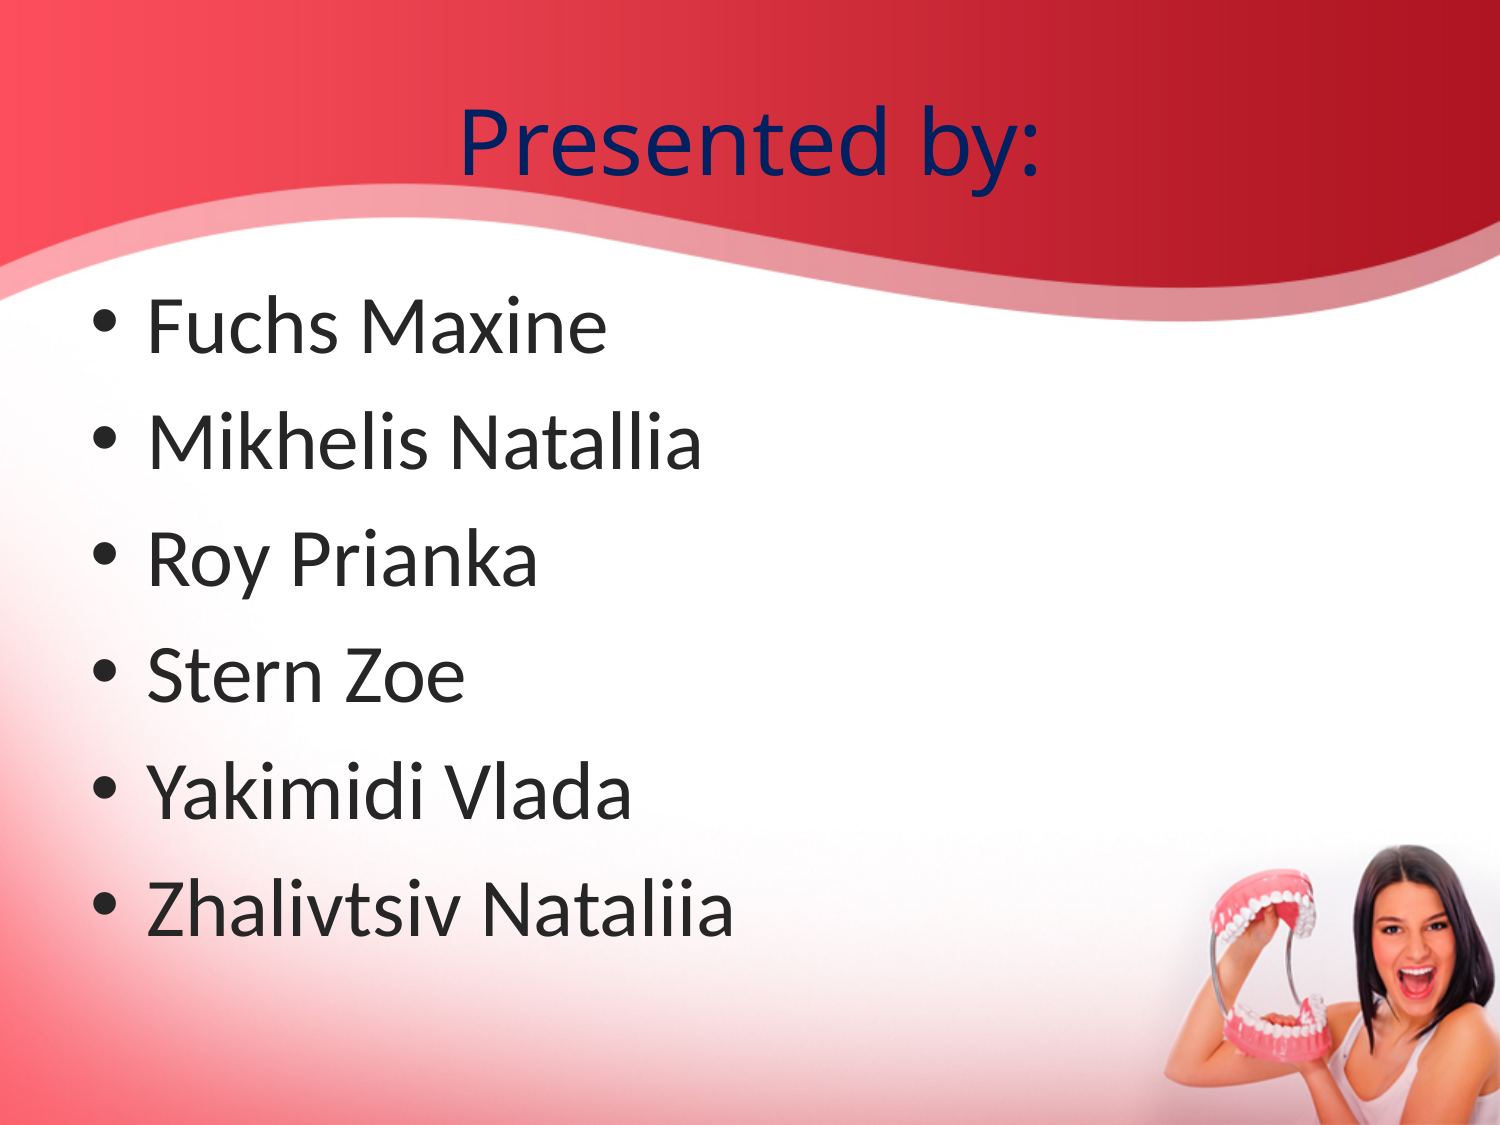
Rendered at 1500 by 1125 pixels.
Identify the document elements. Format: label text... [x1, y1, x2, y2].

picture [0, 0, 1500, 1125]
title Presented by: [75, 45, 1425, 233]
list Fuchs Maxine Mikhelis Natallia Roy Prianka Stern Zoe Yakimidi Vlada Zhalivtsiv Nataliia [75, 262, 1425, 1005]
